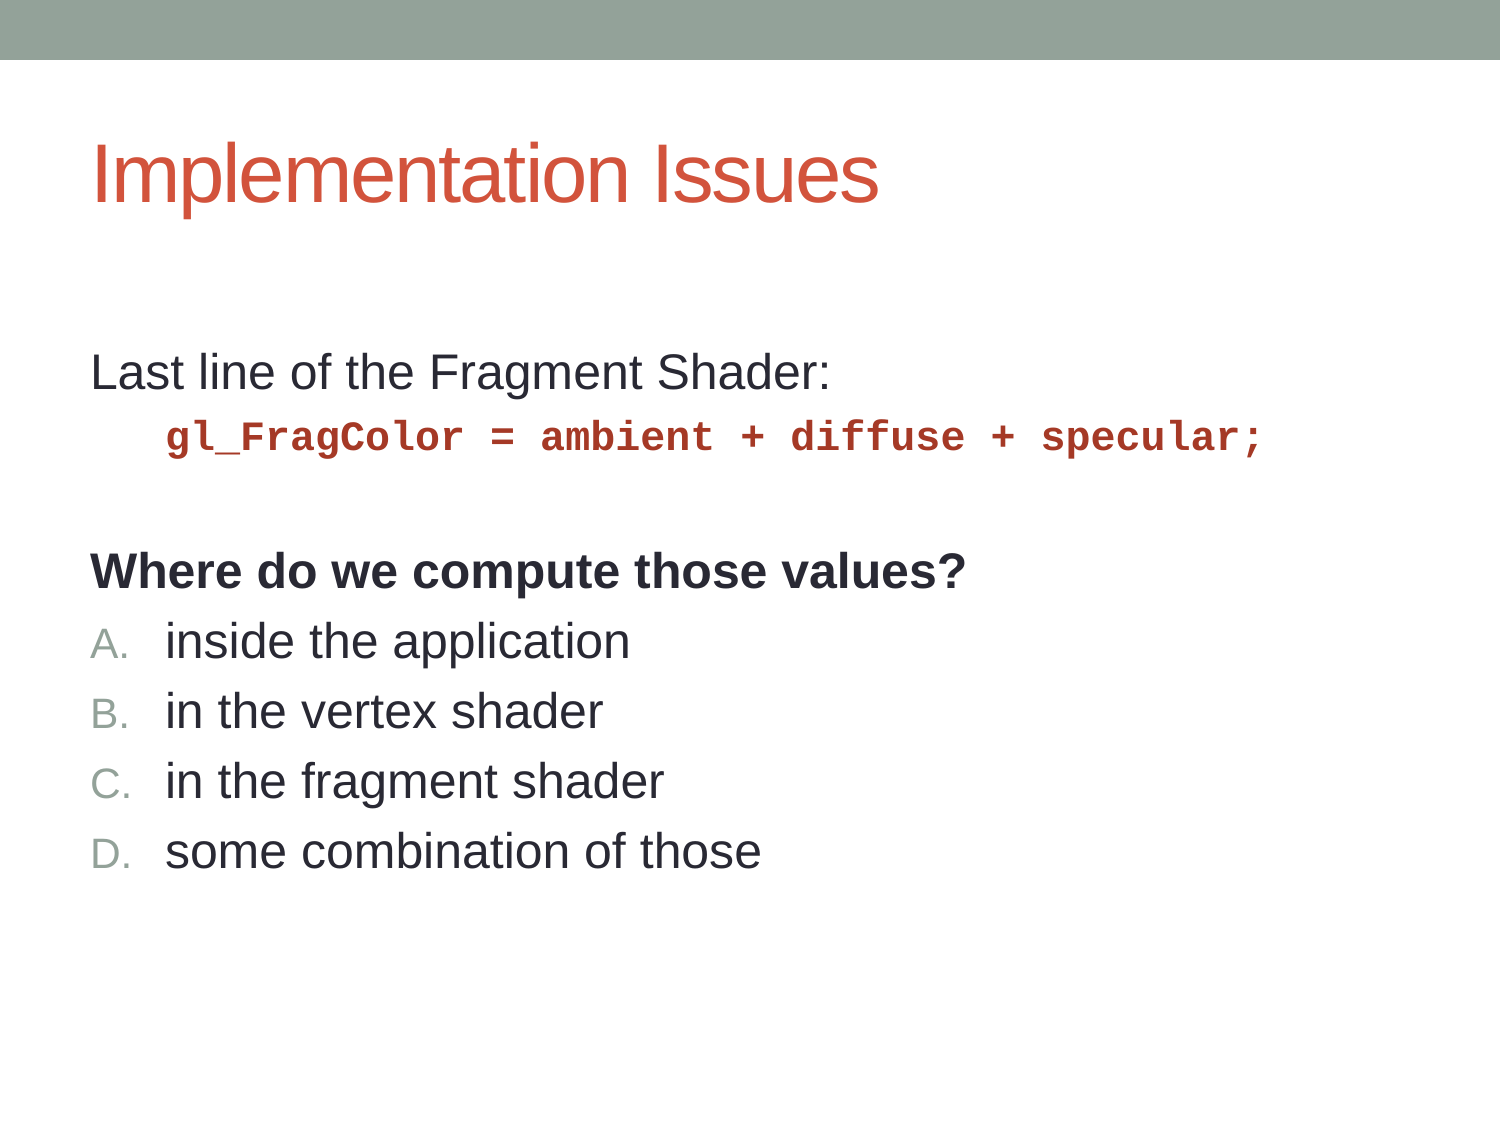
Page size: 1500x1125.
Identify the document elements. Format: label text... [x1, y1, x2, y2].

title Implementation Issues [75, 87, 1425, 250]
list Last line of the Fragment Shader: gl_FragColor = ambient + diffuse + specular; Where do we compute those values? inside the application in the vertex shader in the fragment shader some combination of those [75, 262, 1425, 1063]
